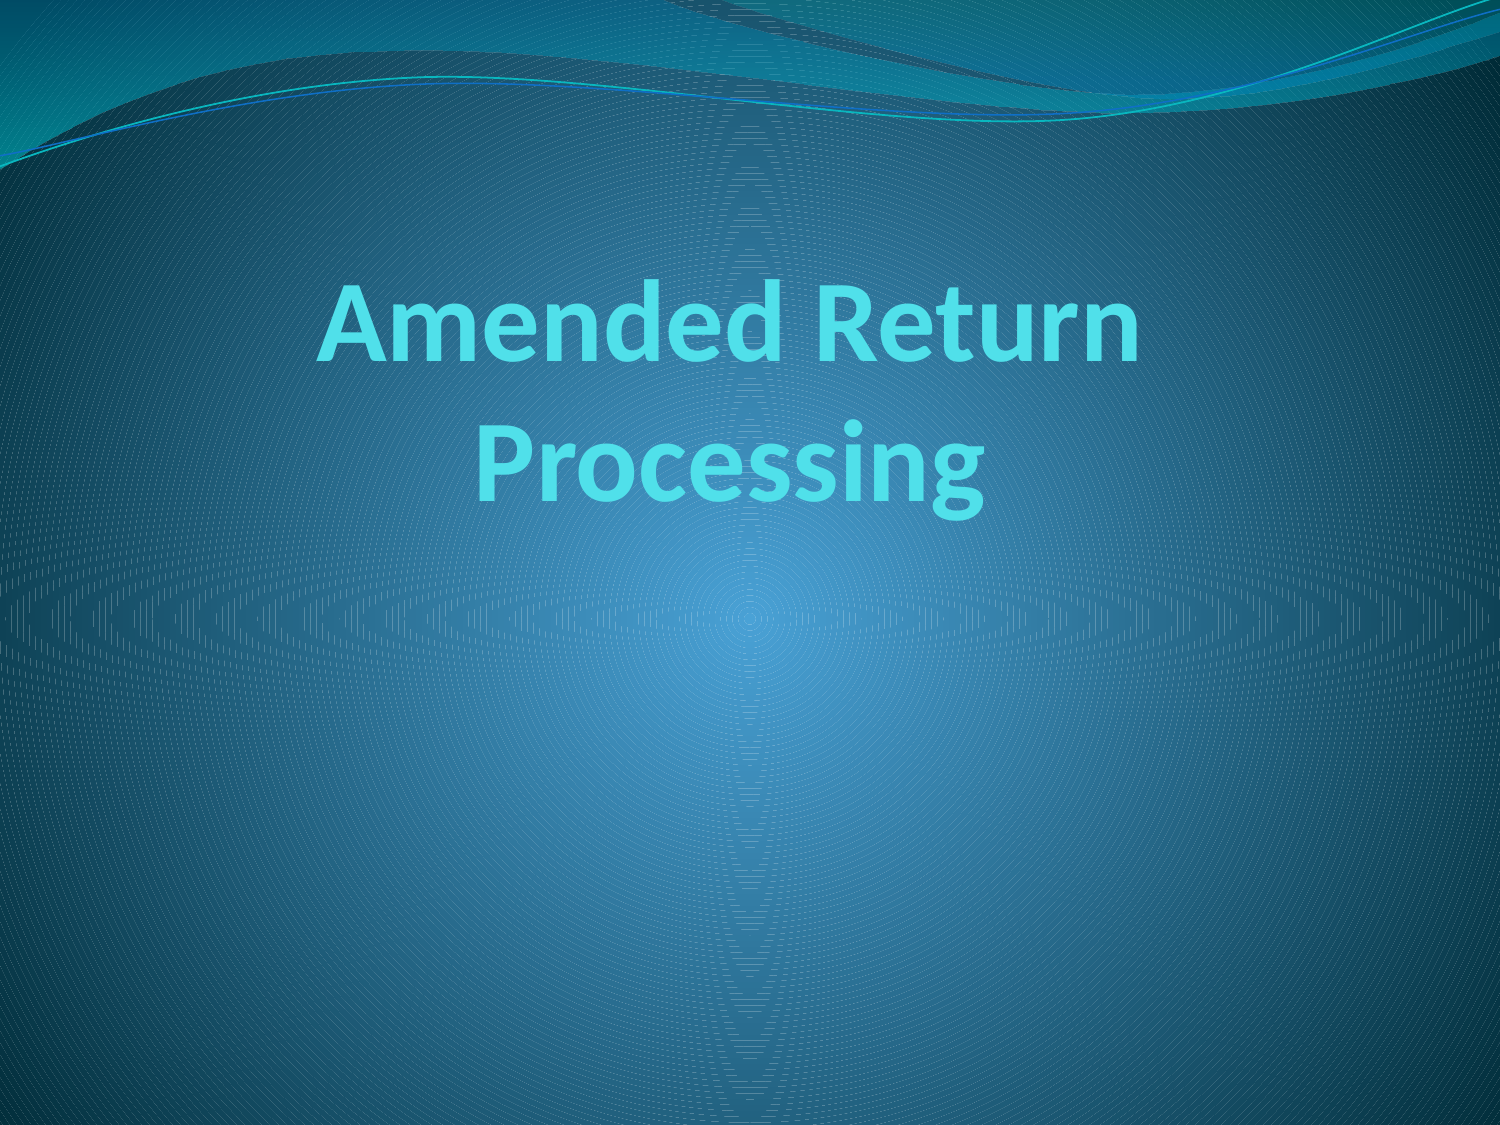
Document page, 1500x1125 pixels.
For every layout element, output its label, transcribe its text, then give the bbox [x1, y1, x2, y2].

title Amended Return Processing [87, 224, 1376, 525]
